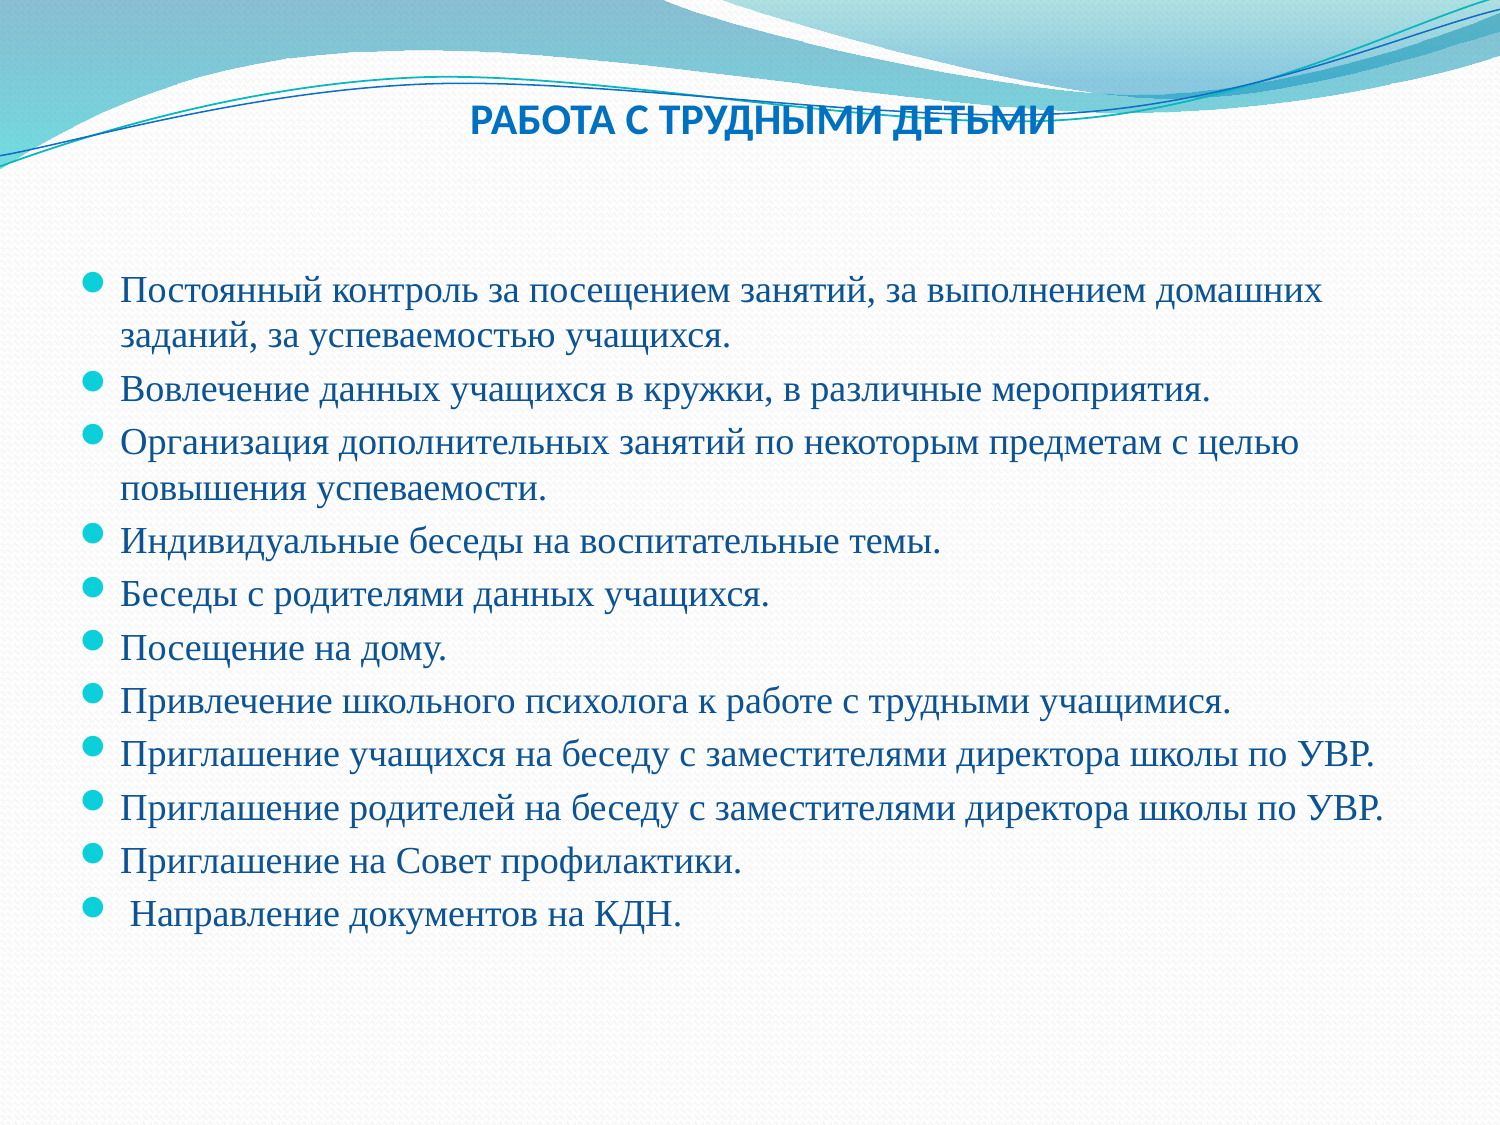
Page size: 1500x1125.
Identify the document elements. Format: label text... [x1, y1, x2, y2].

title РАБОТА С ТРУДНЫМИ ДЕТЬМИ [88, 30, 1439, 197]
list Постоянный контроль за посещением занятий, за выполнением домашних заданий, за успеваемостью учащихся. Вовлечение данных учащихся в кружки, в различные мероприятия. Организация дополнительных занятий по некоторым предметам с целью повышения успеваемости. Индивидуальные беседы на воспитательные темы. Беседы с родителями данных учащихся. Посещение на дому. Привлечение школьного психолога к работе с трудными учащимися. Приглашение учащихся на беседу с заместителями директора школы по УВР. Приглашение родителей на беседу с заместителями директора школы по УВР. Приглашение на Совет профилактики. Направление документов на КДН. [64, 208, 1415, 1023]
